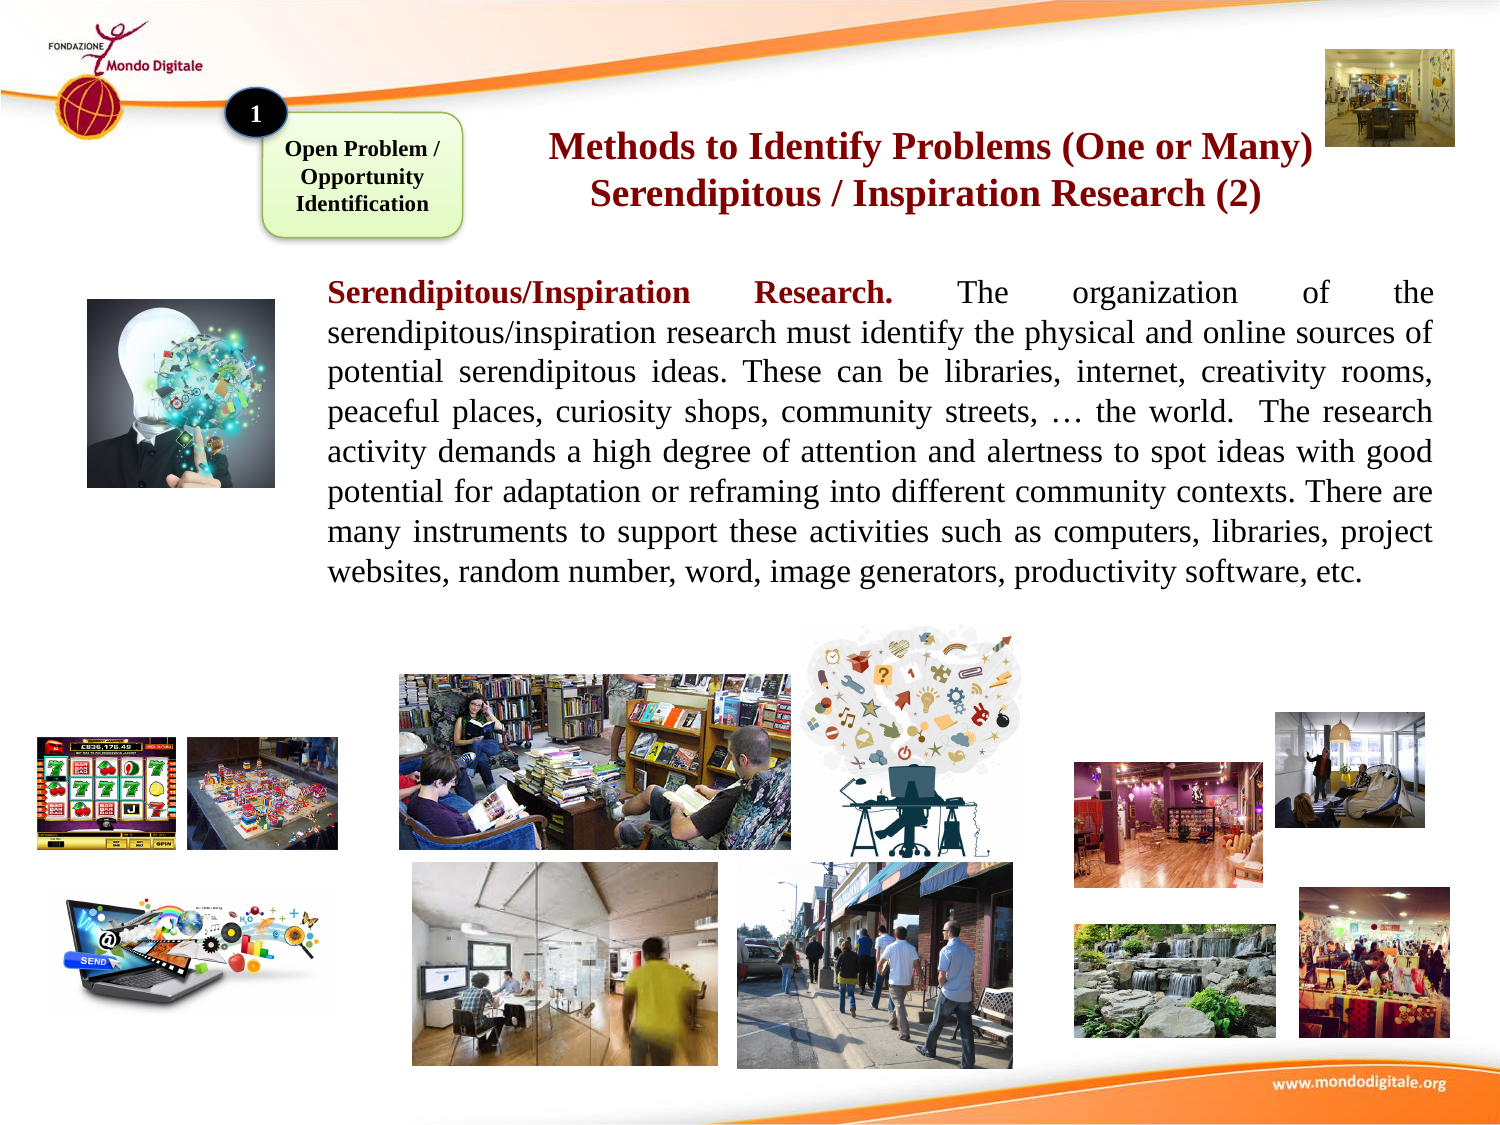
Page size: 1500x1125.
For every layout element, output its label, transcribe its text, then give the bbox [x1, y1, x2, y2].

text_box Methods to Identify Problems (One or Many) Serendipitous / Inspiration Research (2) [474, 112, 1388, 223]
text_box 1 [224, 86, 289, 139]
text_box Serendipitous/Inspiration Research. The organization of the serendipitous/inspiration research must identify the physical and online sources of potential serendipitous ideas. These can be libraries, internet, creativity rooms, peaceful places, curiosity shops, community streets, … the world. The research activity demands a high degree of attention and alertness to spot ideas with good potential for adaptation or reframing into different community contexts. There are many instruments to support these activities such as computers, libraries, project websites, random number, word, image generators, productivity software, etc. [312, 262, 1450, 597]
picture [0, 0, 1500, 1125]
text_box Open Problem / Opportunity Identification [261, 111, 464, 239]
